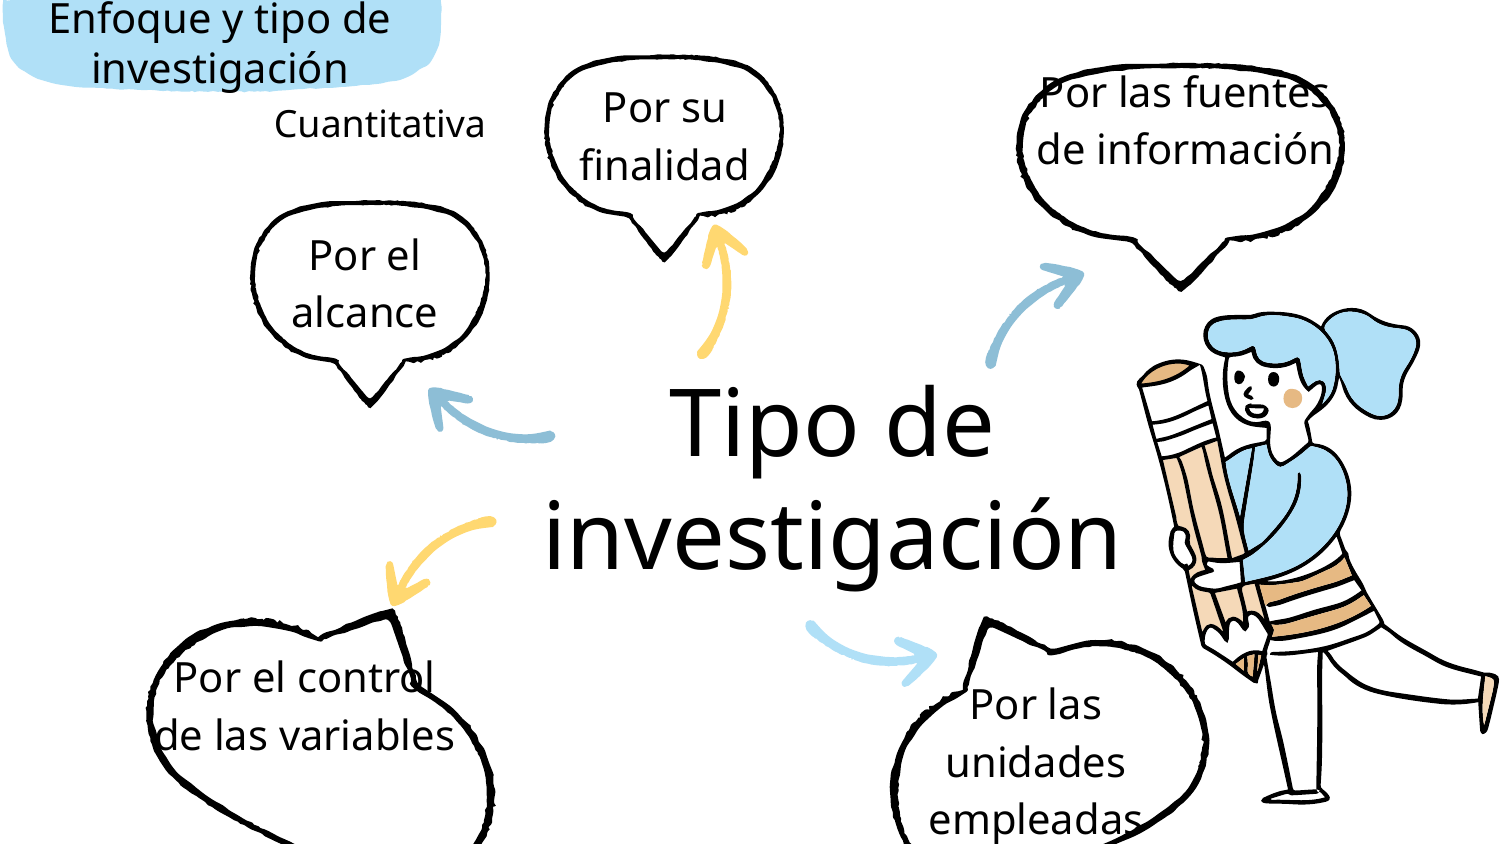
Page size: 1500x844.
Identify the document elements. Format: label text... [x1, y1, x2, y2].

text_box [805, 620, 938, 666]
text_box Por el control de las variables [137, 632, 472, 769]
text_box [1136, 307, 1500, 805]
text_box Por el alcance [271, 209, 459, 245]
text_box Por su finalidad [600, 62, 787, 120]
text_box [165, 769, 295, 844]
text_box [428, 387, 504, 441]
text_box [889, 732, 917, 844]
text_box [969, 616, 1136, 659]
text_box [196, 617, 311, 632]
text_box [600, 54, 739, 62]
text_box [985, 262, 1085, 369]
text_box [697, 224, 749, 359]
text_box [547, 120, 784, 263]
text_box [472, 729, 496, 844]
text_box [327, 608, 403, 632]
text_box Cuantitativa [159, 46, 600, 157]
text_box [249, 214, 490, 409]
text_box [385, 516, 497, 607]
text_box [0, 0, 443, 103]
text_box Por las unidades empleadas [884, 659, 1136, 732]
text_box Por las fuentes de información [1016, 46, 1354, 111]
text_box Tipo de investigación [504, 408, 1136, 543]
text_box [293, 200, 448, 209]
text_box [1103, 805, 1181, 844]
text_box [1015, 111, 1345, 292]
